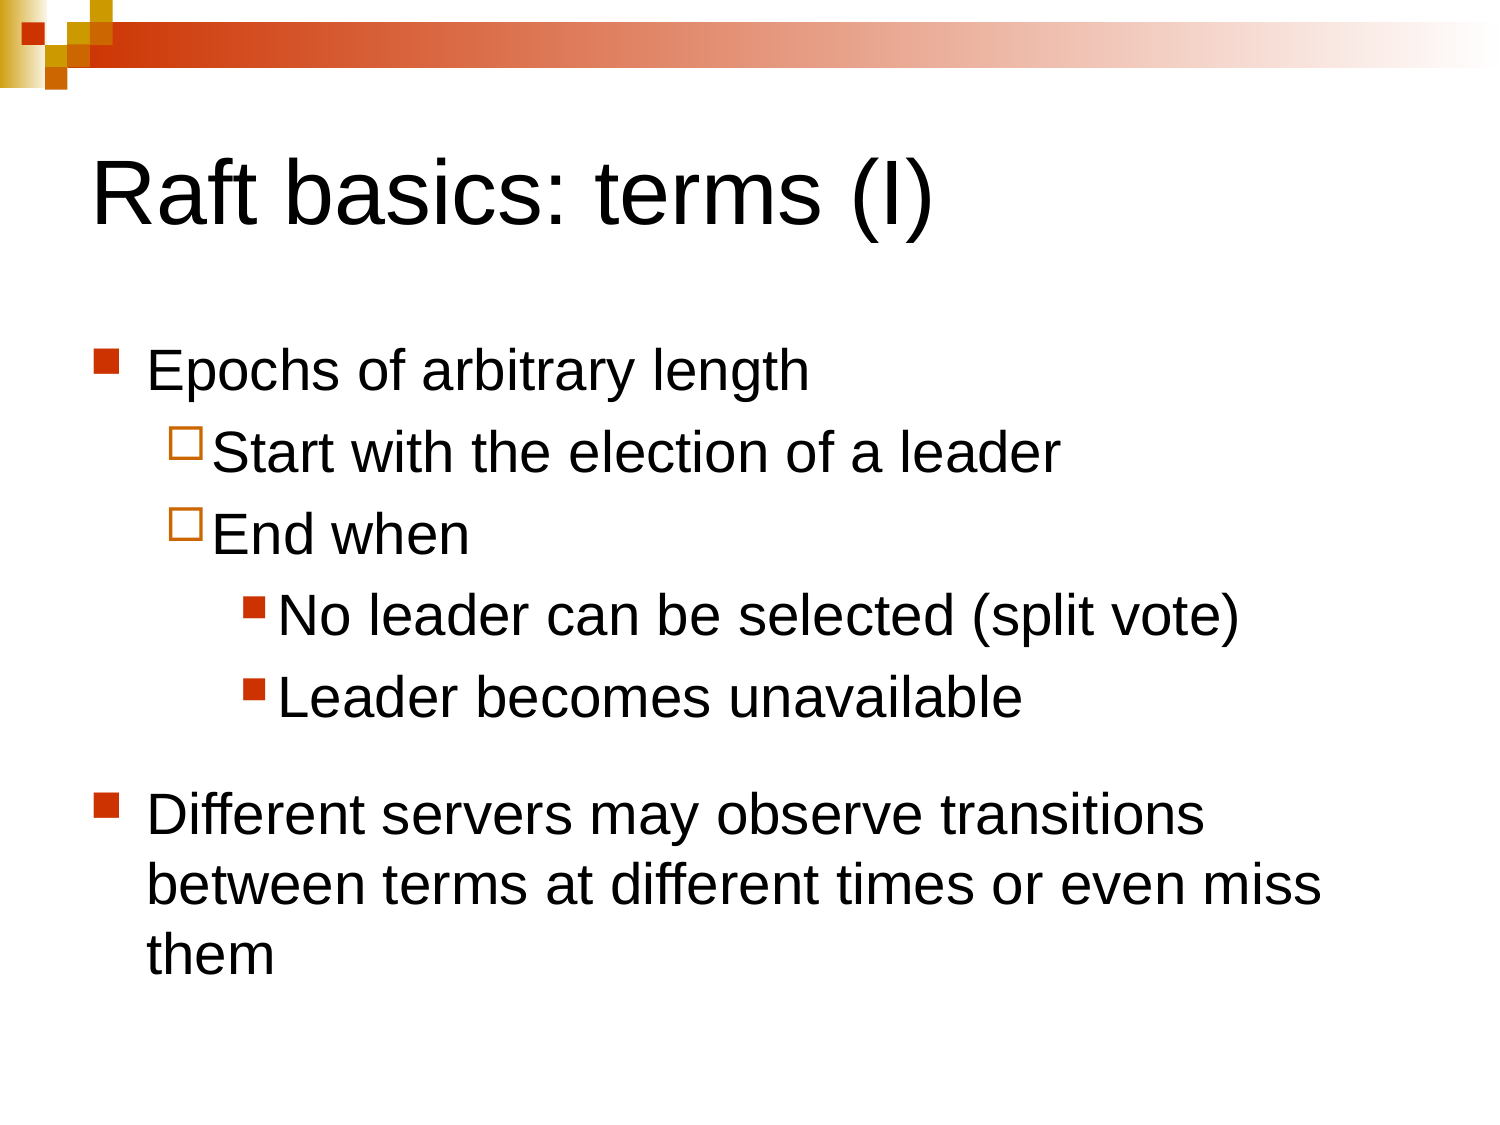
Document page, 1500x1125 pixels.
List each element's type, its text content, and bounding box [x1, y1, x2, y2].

list Epochs of arbitrary length Start with the election of a leader End when No leader can be selected (split vote) Leader becomes unavailable Different servers may observe transitions between terms at different times or even miss them [75, 324, 1425, 963]
title Raft basics: terms (I) [75, 75, 1425, 300]
